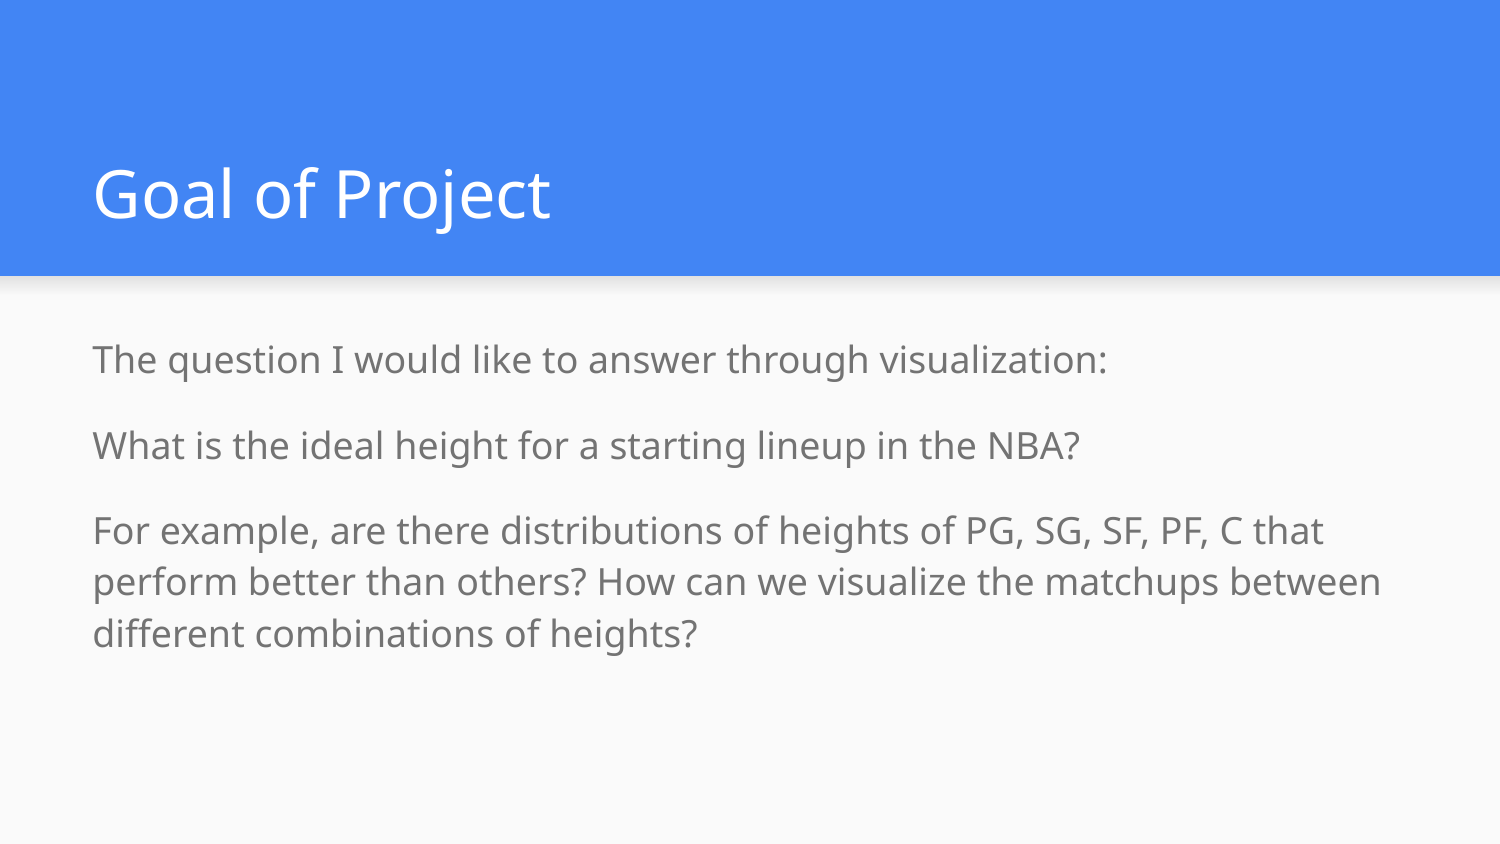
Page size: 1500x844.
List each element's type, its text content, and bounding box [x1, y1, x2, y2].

title Goal of Project [77, 121, 1427, 248]
list The question I would like to answer through visualization: What is the ideal height for a starting lineup in the NBA? For example, are there distributions of heights of PG, SG, SF, PF, C that perform better than others? How can we visualize the matchups between different combinations of heights? [77, 314, 1427, 760]
